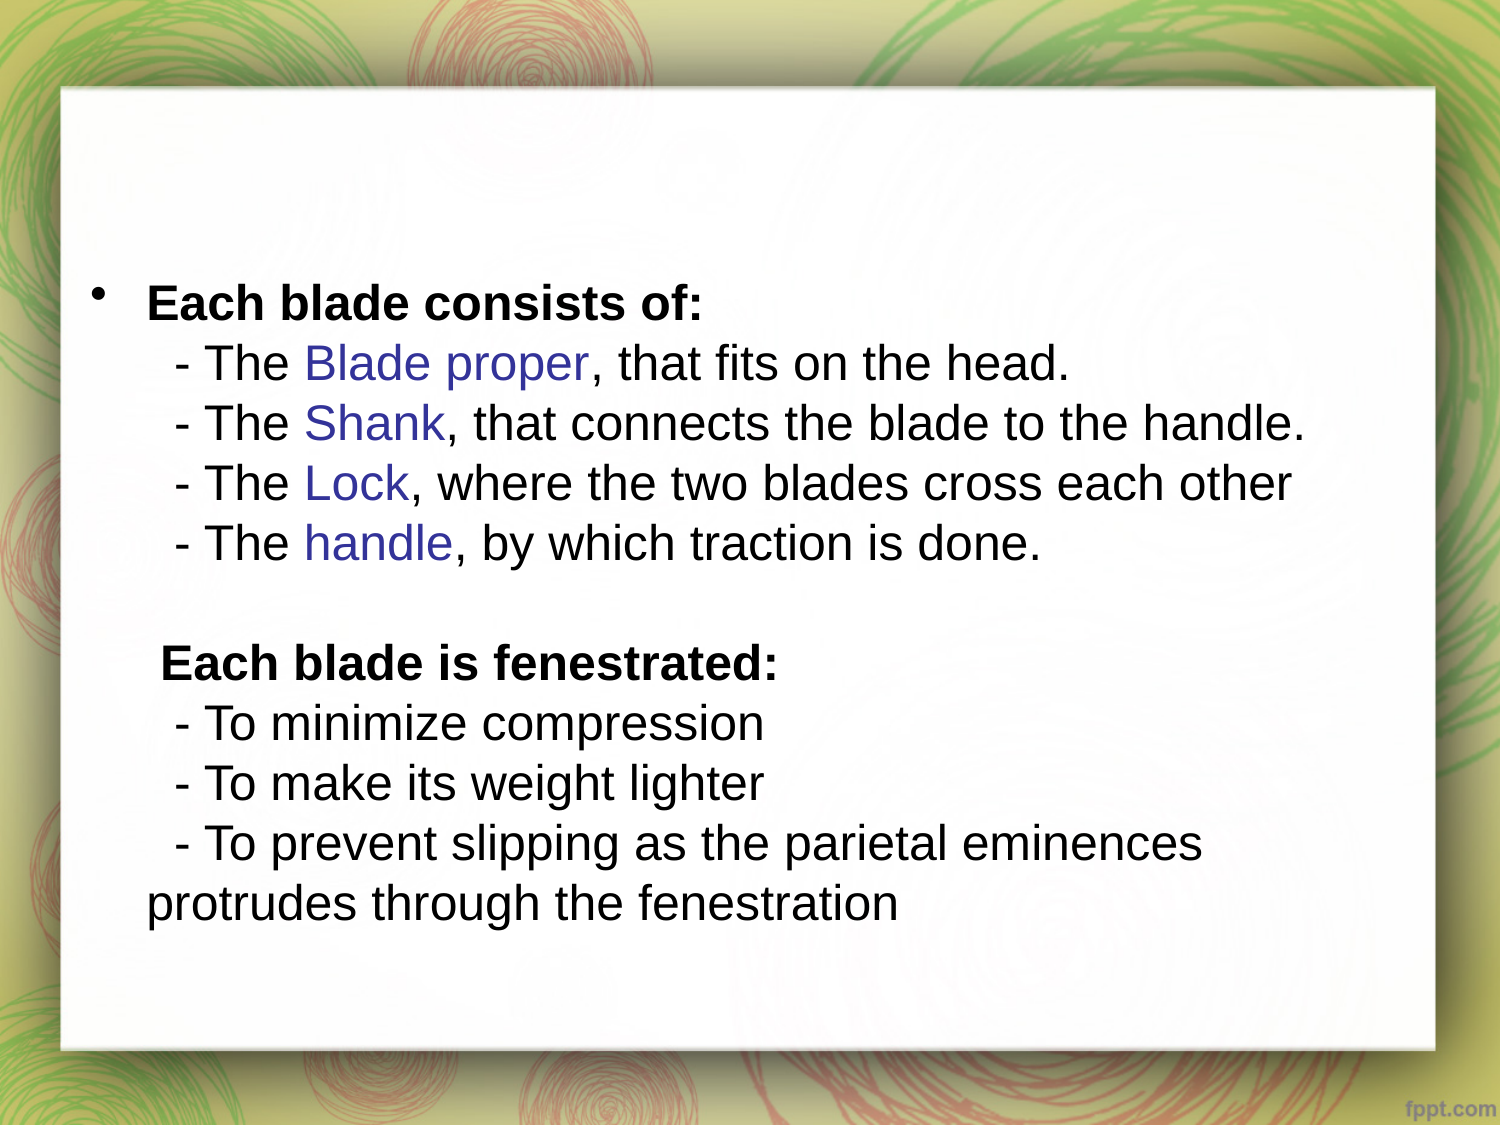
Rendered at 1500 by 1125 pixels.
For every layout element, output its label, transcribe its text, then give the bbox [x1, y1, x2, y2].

picture [0, 0, 1500, 1125]
list Each blade consists of: - The Blade proper, that fits on the head. - The Shank, that connects the blade to the handle. - The Lock, where the two blades cross each other - The handle, by which traction is done. Each blade is fenestrated: - To minimize compression - To make its weight lighter - To prevent slipping as the parietal eminences protrudes through the fenestration [75, 262, 1425, 1005]
